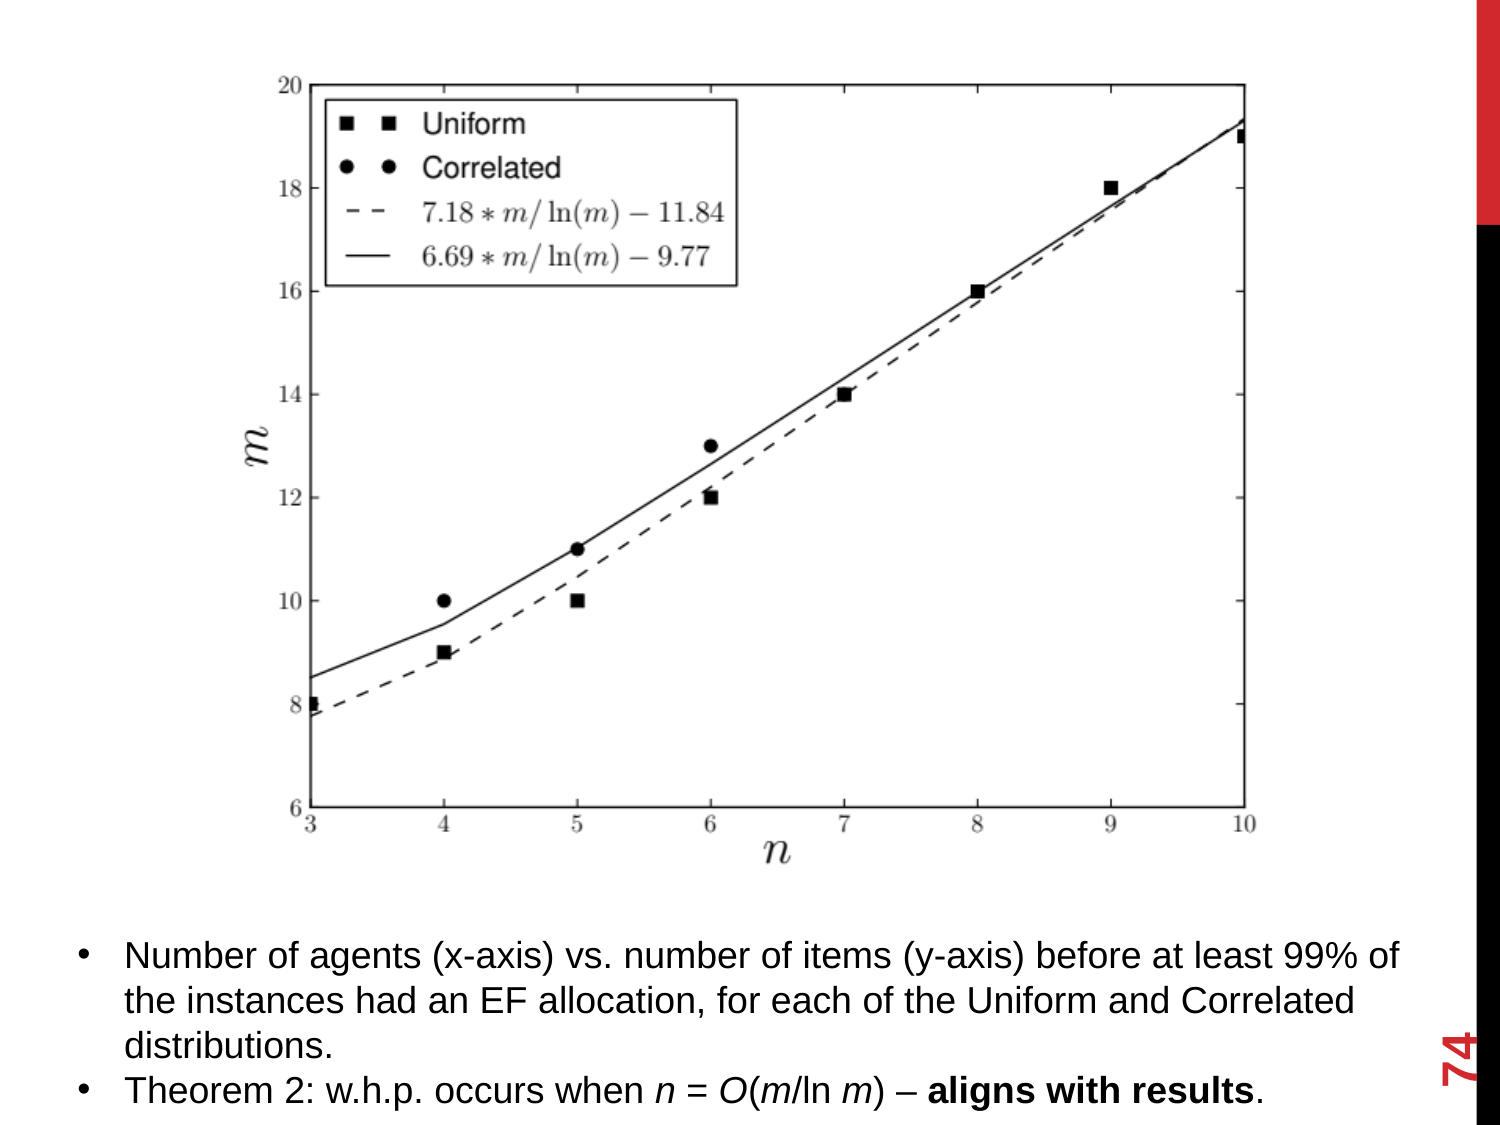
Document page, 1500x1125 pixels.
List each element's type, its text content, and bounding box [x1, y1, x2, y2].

slide_number 74 [1427, 887, 1488, 1104]
picture [230, 61, 1270, 878]
text_box Number of agents (x-axis) vs. number of items (y-axis) before at least 99% of the instances had an EF allocation, for each of the Uniform and Correlated distributions. Theorem 2: w.h.p. occurs when n = O(m/ln m) – aligns with results. [62, 923, 1450, 1119]
